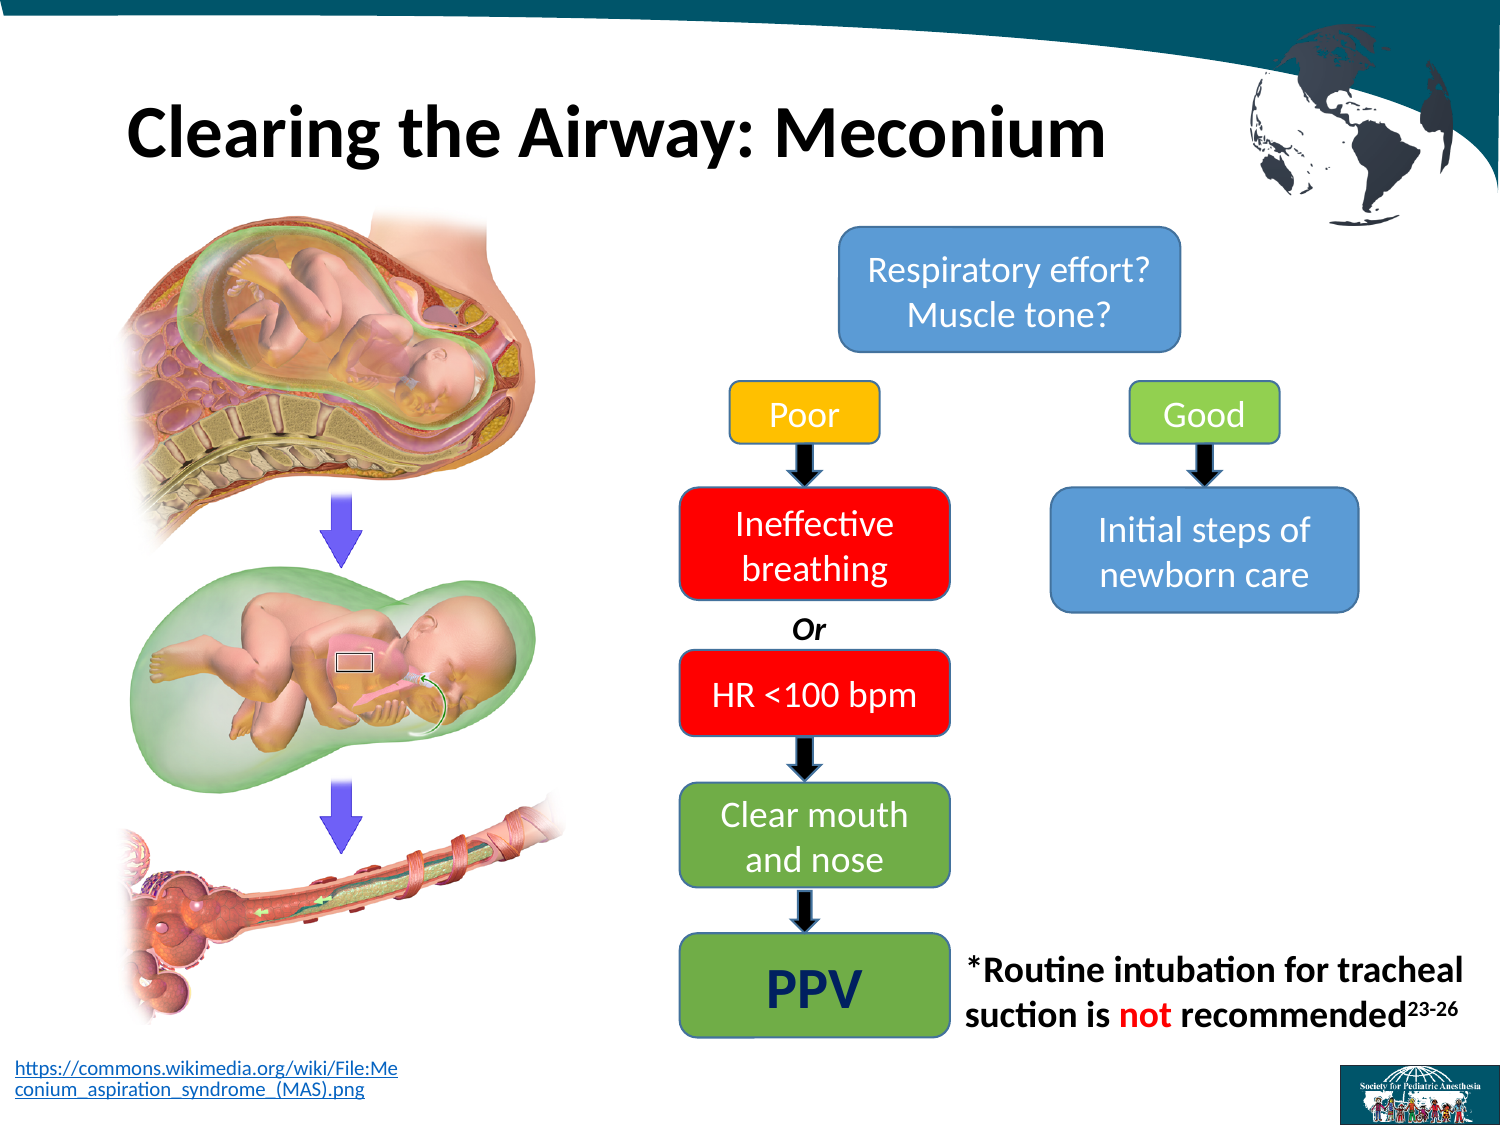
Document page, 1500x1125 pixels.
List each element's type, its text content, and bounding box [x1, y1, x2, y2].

text_box *Routine intubation for tracheal suction is not recommended23-26 [949, 938, 1500, 1043]
text_box Ineffective breathing [678, 486, 951, 602]
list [24, 199, 613, 1025]
text_box [785, 442, 824, 486]
text_box Initial steps of newborn care [1049, 486, 1360, 614]
text_box Poor [728, 380, 881, 445]
text_box Or [777, 599, 842, 655]
title Clearing the Airway: Meconium [112, 24, 1407, 243]
text_box [785, 736, 824, 783]
picture [1364, 1092, 1469, 1124]
picture [1369, 1084, 1384, 1089]
picture [1460, 1083, 1480, 1089]
text_box Clear mouth and nose [678, 781, 951, 889]
picture [1398, 1066, 1430, 1075]
text_box [788, 889, 821, 935]
picture [1405, 1082, 1413, 1089]
text_box HR <100 bpm [678, 648, 951, 738]
text_box Respiratory effort? Muscle tone? [837, 225, 1182, 354]
picture [1447, 1085, 1457, 1089]
text_box Good [1128, 380, 1281, 445]
text_box PPV [678, 932, 949, 1039]
text_box [1185, 442, 1224, 486]
text_box https://commons.wikimedia.org/wiki/File:Meconium_aspiration_syndrome_(MAS).png [0, 1047, 417, 1088]
